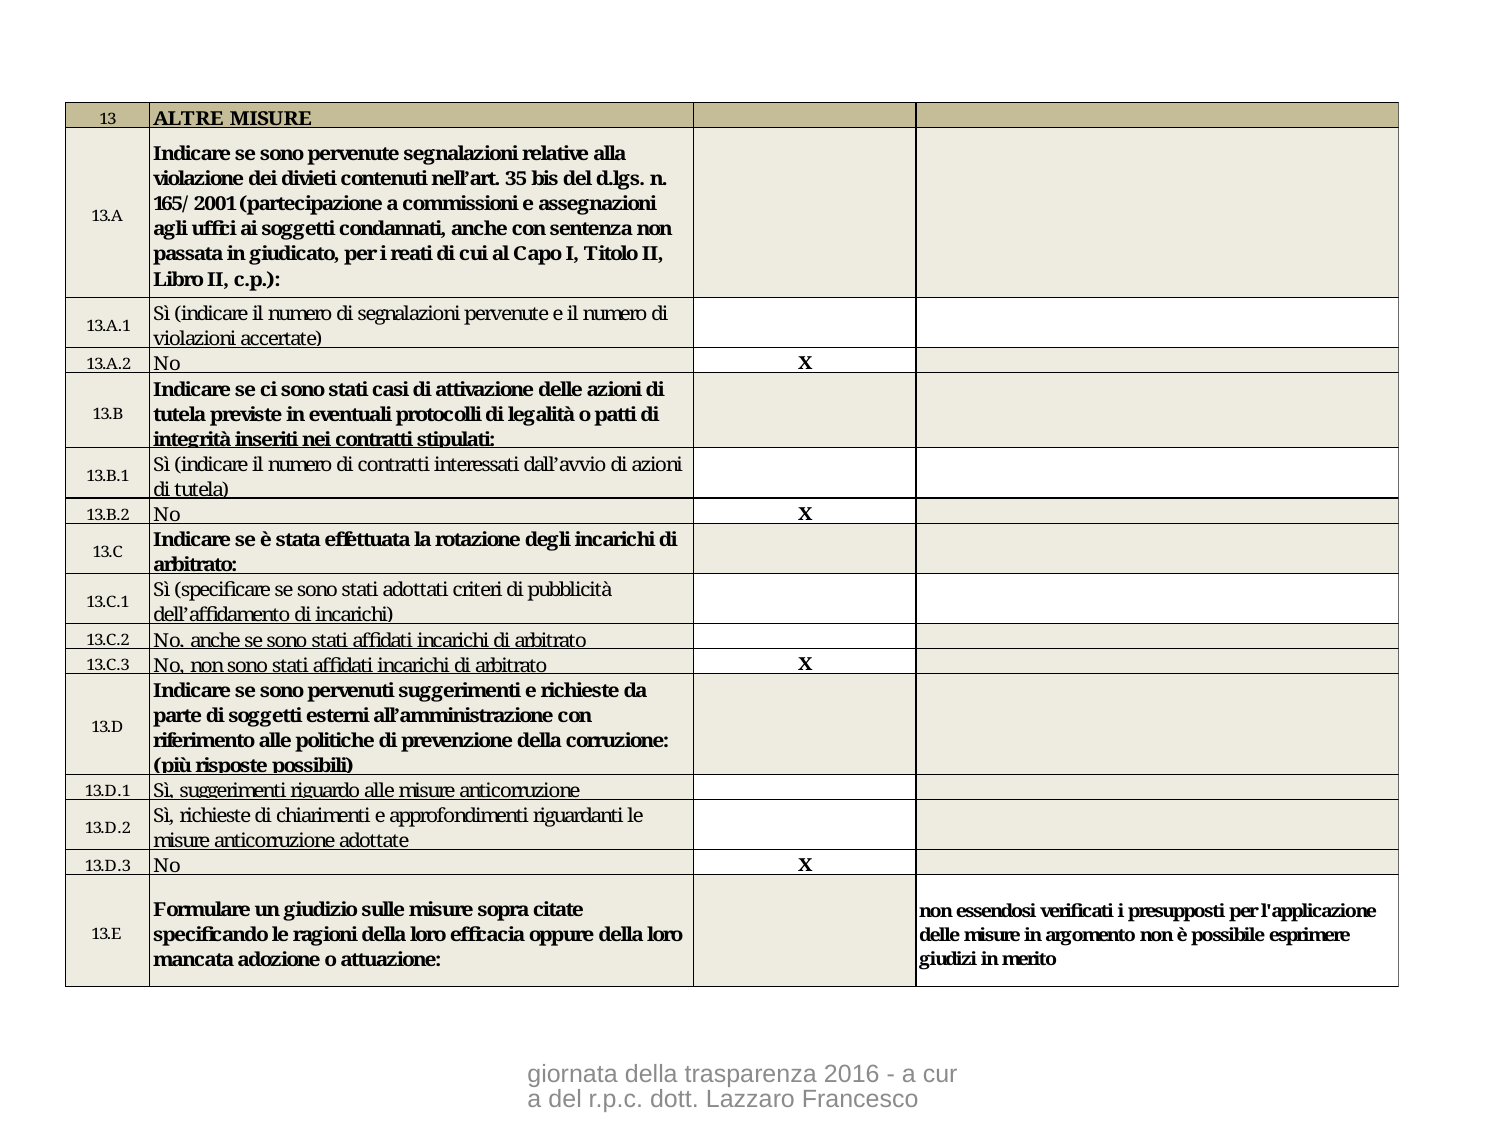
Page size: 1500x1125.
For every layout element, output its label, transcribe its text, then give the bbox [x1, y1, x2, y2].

footer giornata della trasparenza 2016 - a cura del r.p.c. dott. Lazzaro Francesco [512, 1042, 988, 1103]
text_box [64, 101, 1400, 988]
